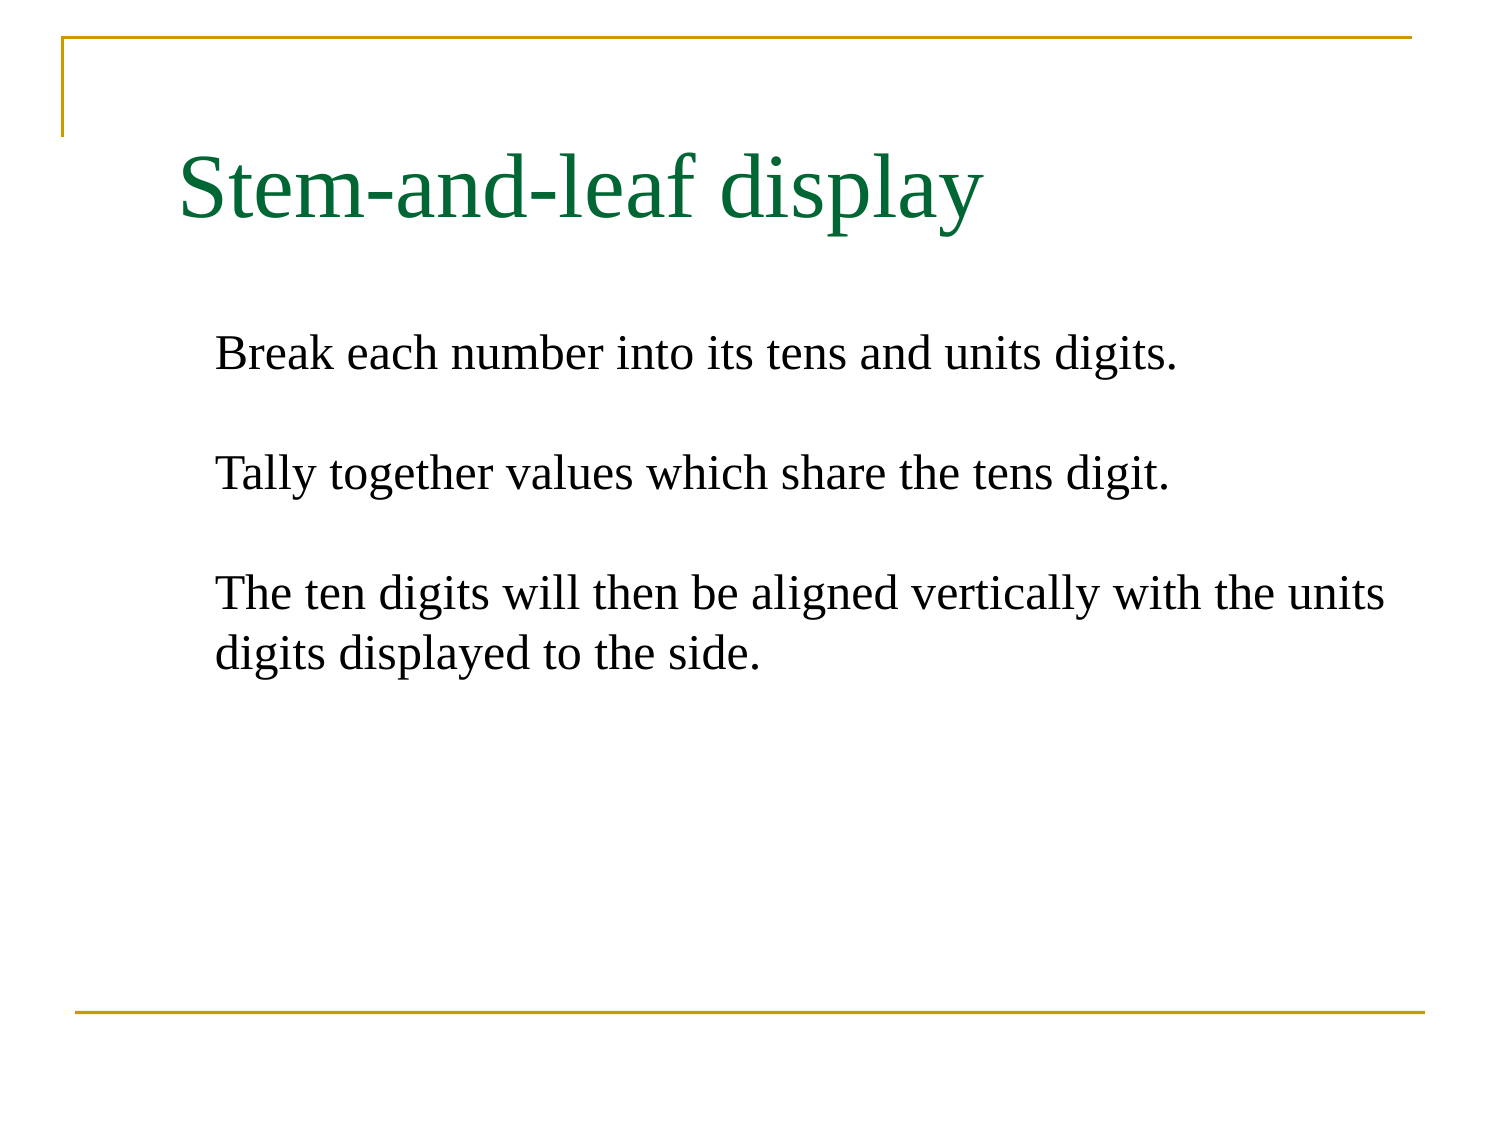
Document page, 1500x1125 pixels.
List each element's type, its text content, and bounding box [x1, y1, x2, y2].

text_box Break each number into its tens and units digits. Tally together values which share the tens digit. The ten digits will then be aligned vertically with the units digits displayed to the side. [199, 312, 1475, 988]
text_box Stem-and-leaf display [162, 125, 1438, 238]
